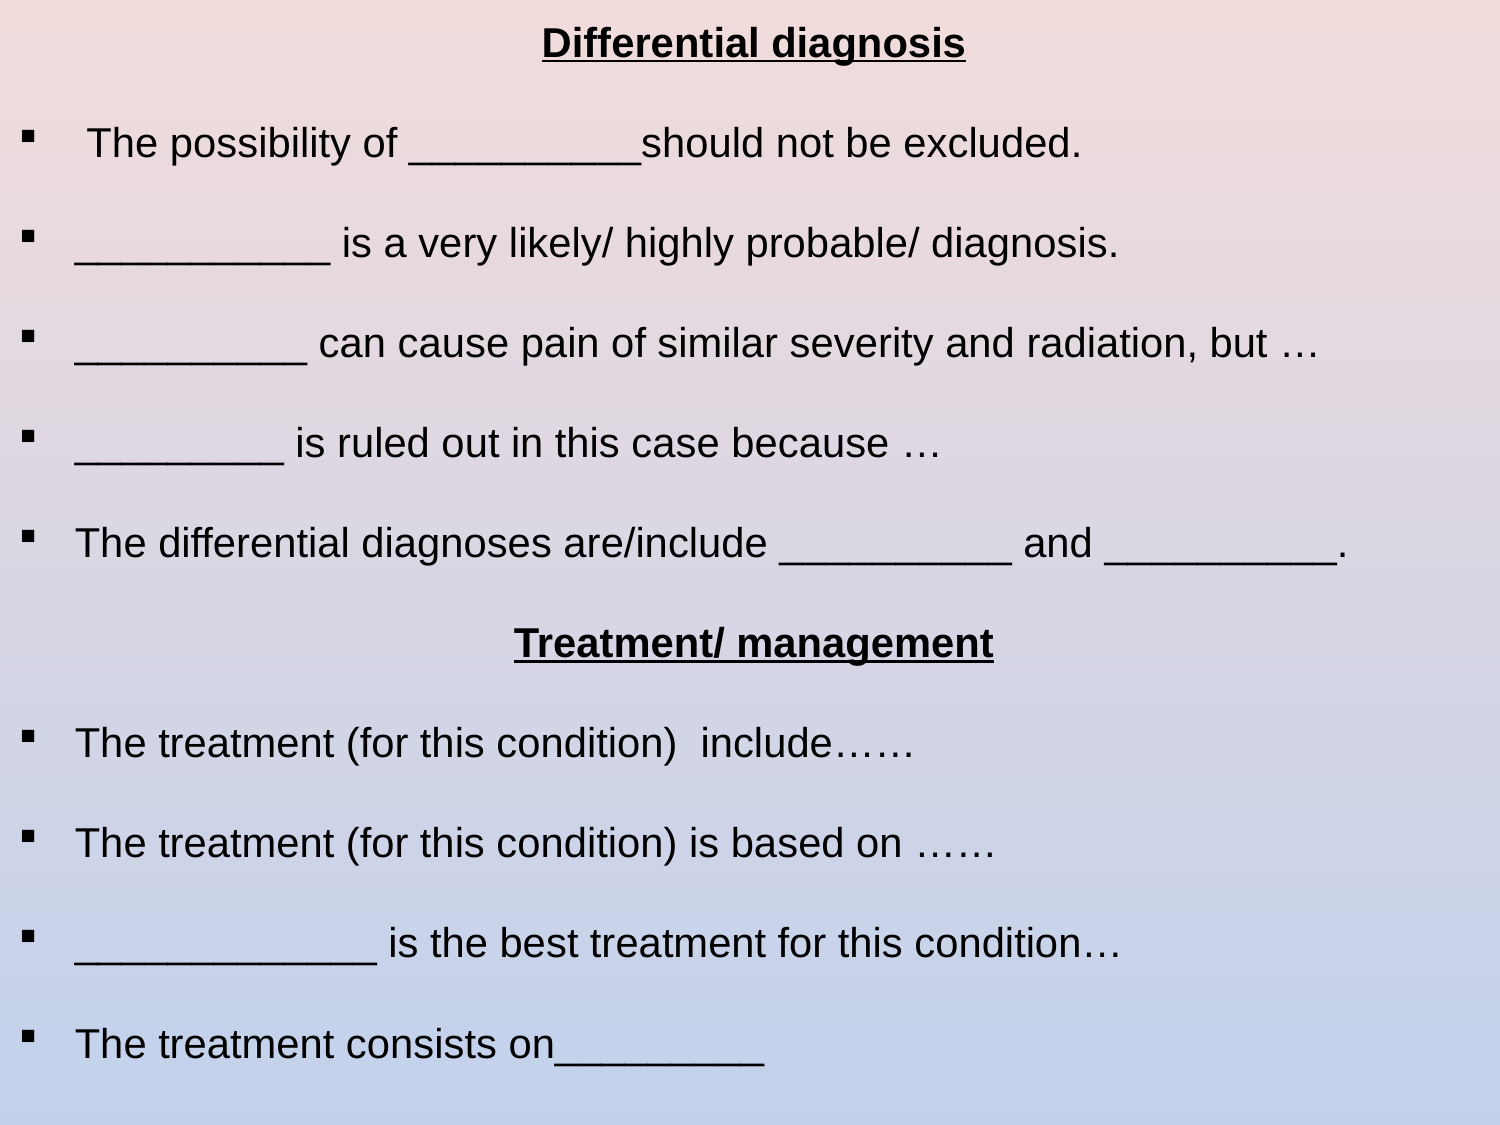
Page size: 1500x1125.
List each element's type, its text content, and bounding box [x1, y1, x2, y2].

text_box Differential diagnosis The possibility of __________should not be excluded. ___________ is a very likely/ highly probable/ diagnosis. __________ can cause pain of similar severity and radiation, but … _________ is ruled out in this case because … The differential diagnoses are/include __________ and __________. Treatment/ management The treatment (for this condition) include…… The treatment (for this condition) is based on …… _____________ is the best treatment for this condition… The treatment consists on_________ [3, 8, 1500, 1124]
